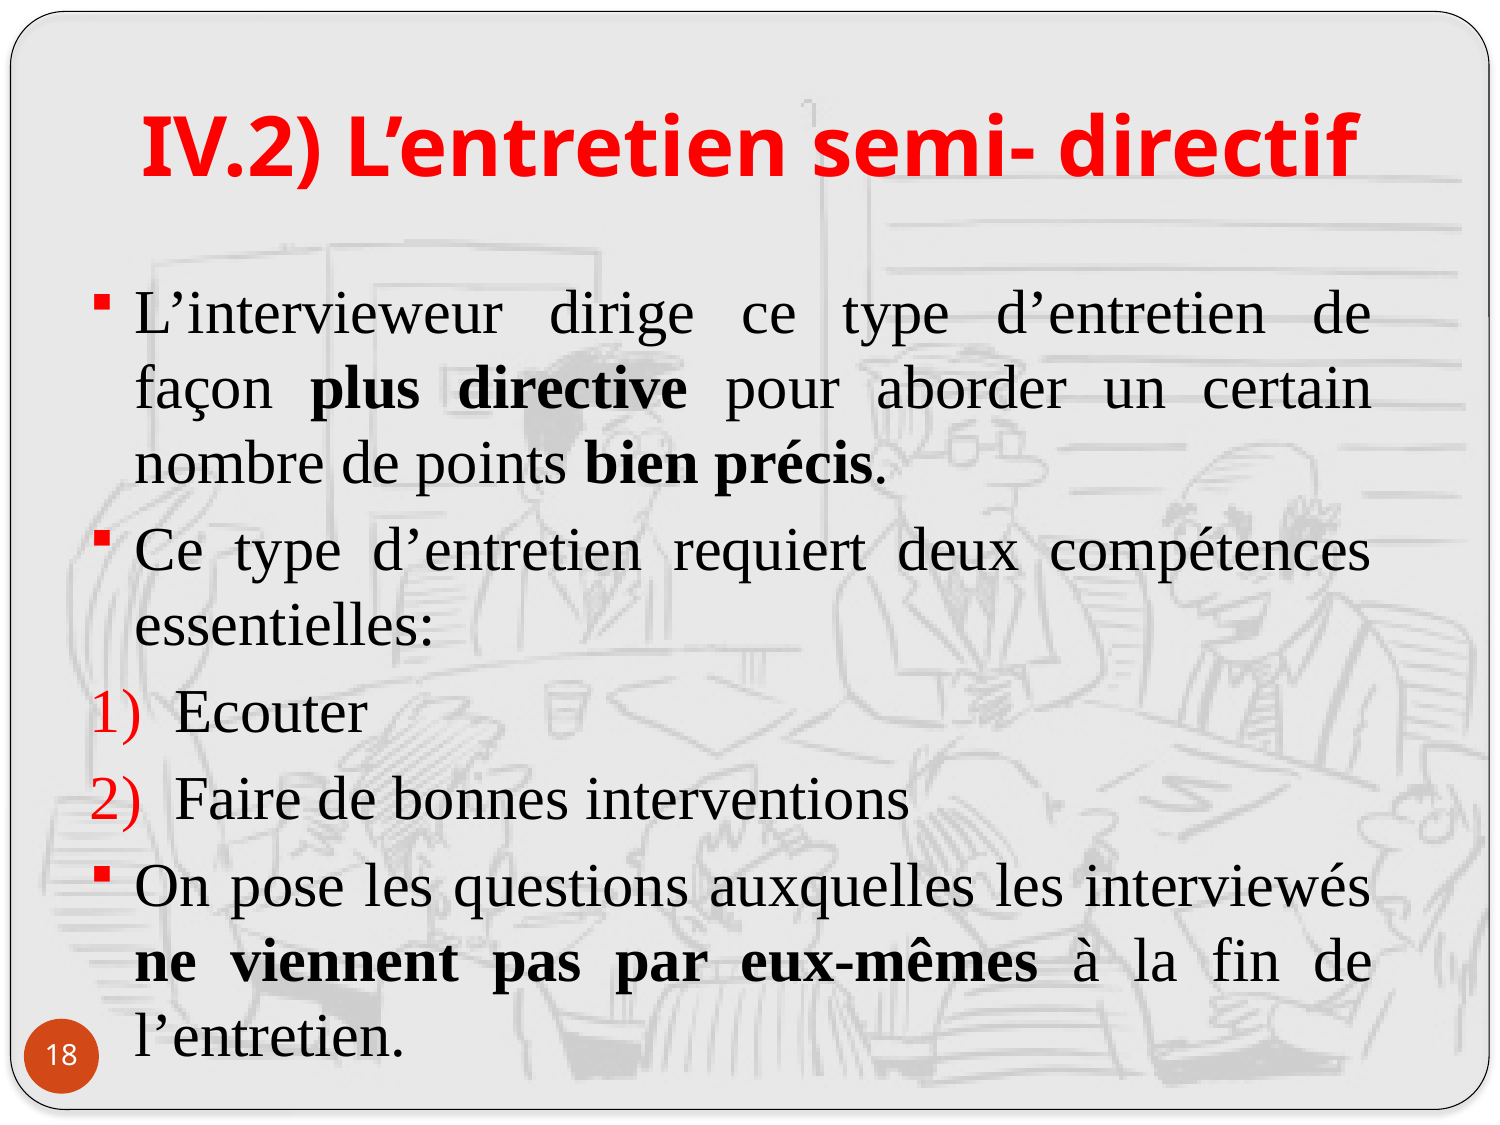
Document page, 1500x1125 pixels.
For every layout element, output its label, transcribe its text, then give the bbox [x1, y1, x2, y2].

slide_number 18 [23, 1018, 99, 1094]
list L’intervieweur dirige ce type d’entretien de façon plus directive pour aborder un certain nombre de points bien précis. Ce type d’entretien requiert deux compétences essentielles: Ecouter Faire de bonnes interventions On pose les questions auxquelles les interviewés ne viennent pas par eux-mêmes à la fin de l’entretien. [75, 263, 1388, 1063]
title IV.2) L’entretien semi- directif [106, 45, 1394, 209]
